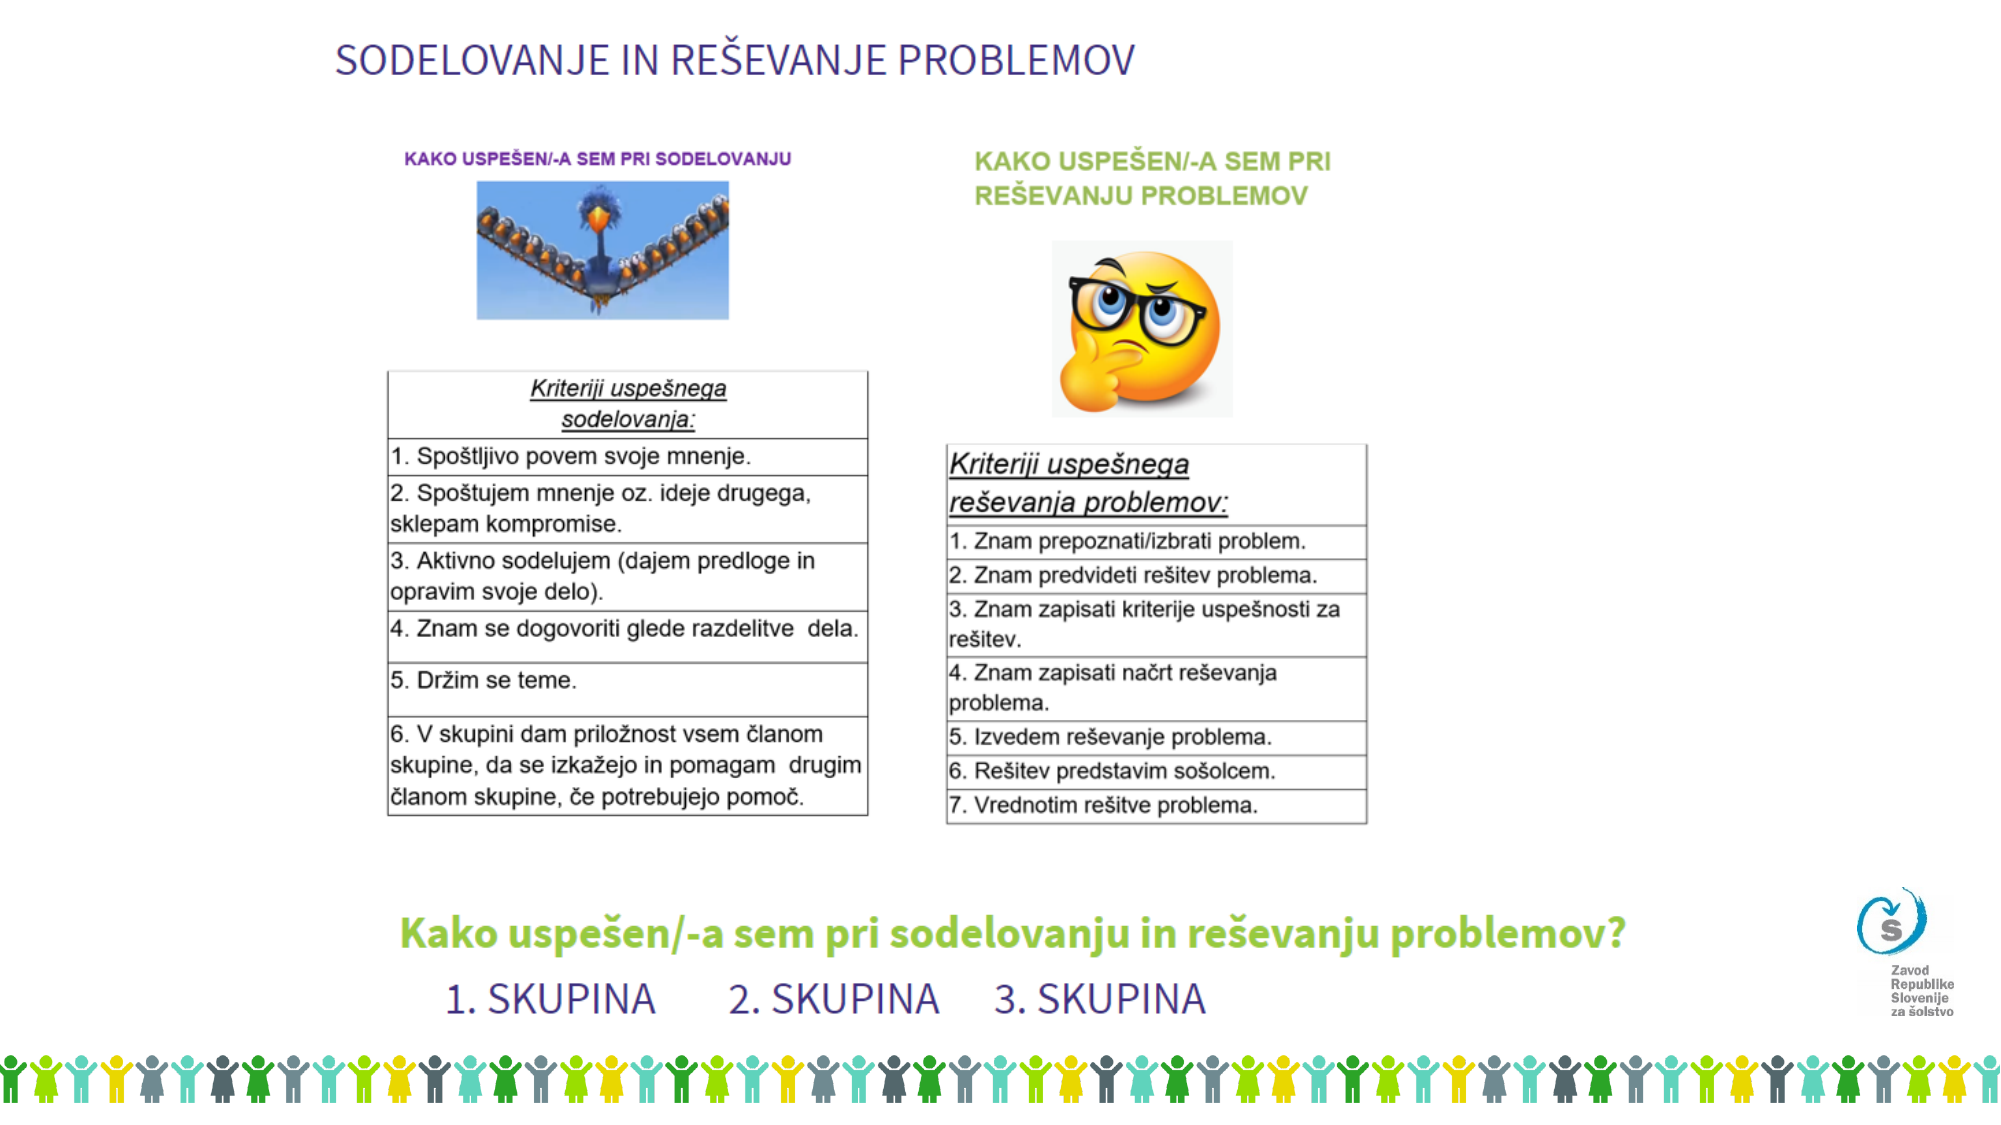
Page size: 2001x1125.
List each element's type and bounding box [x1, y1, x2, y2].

picture [665, 1055, 1335, 1103]
picture [326, 27, 1684, 1037]
picture [1857, 887, 1954, 1016]
picture [1336, 1055, 2000, 1103]
picture [0, 1055, 663, 1103]
